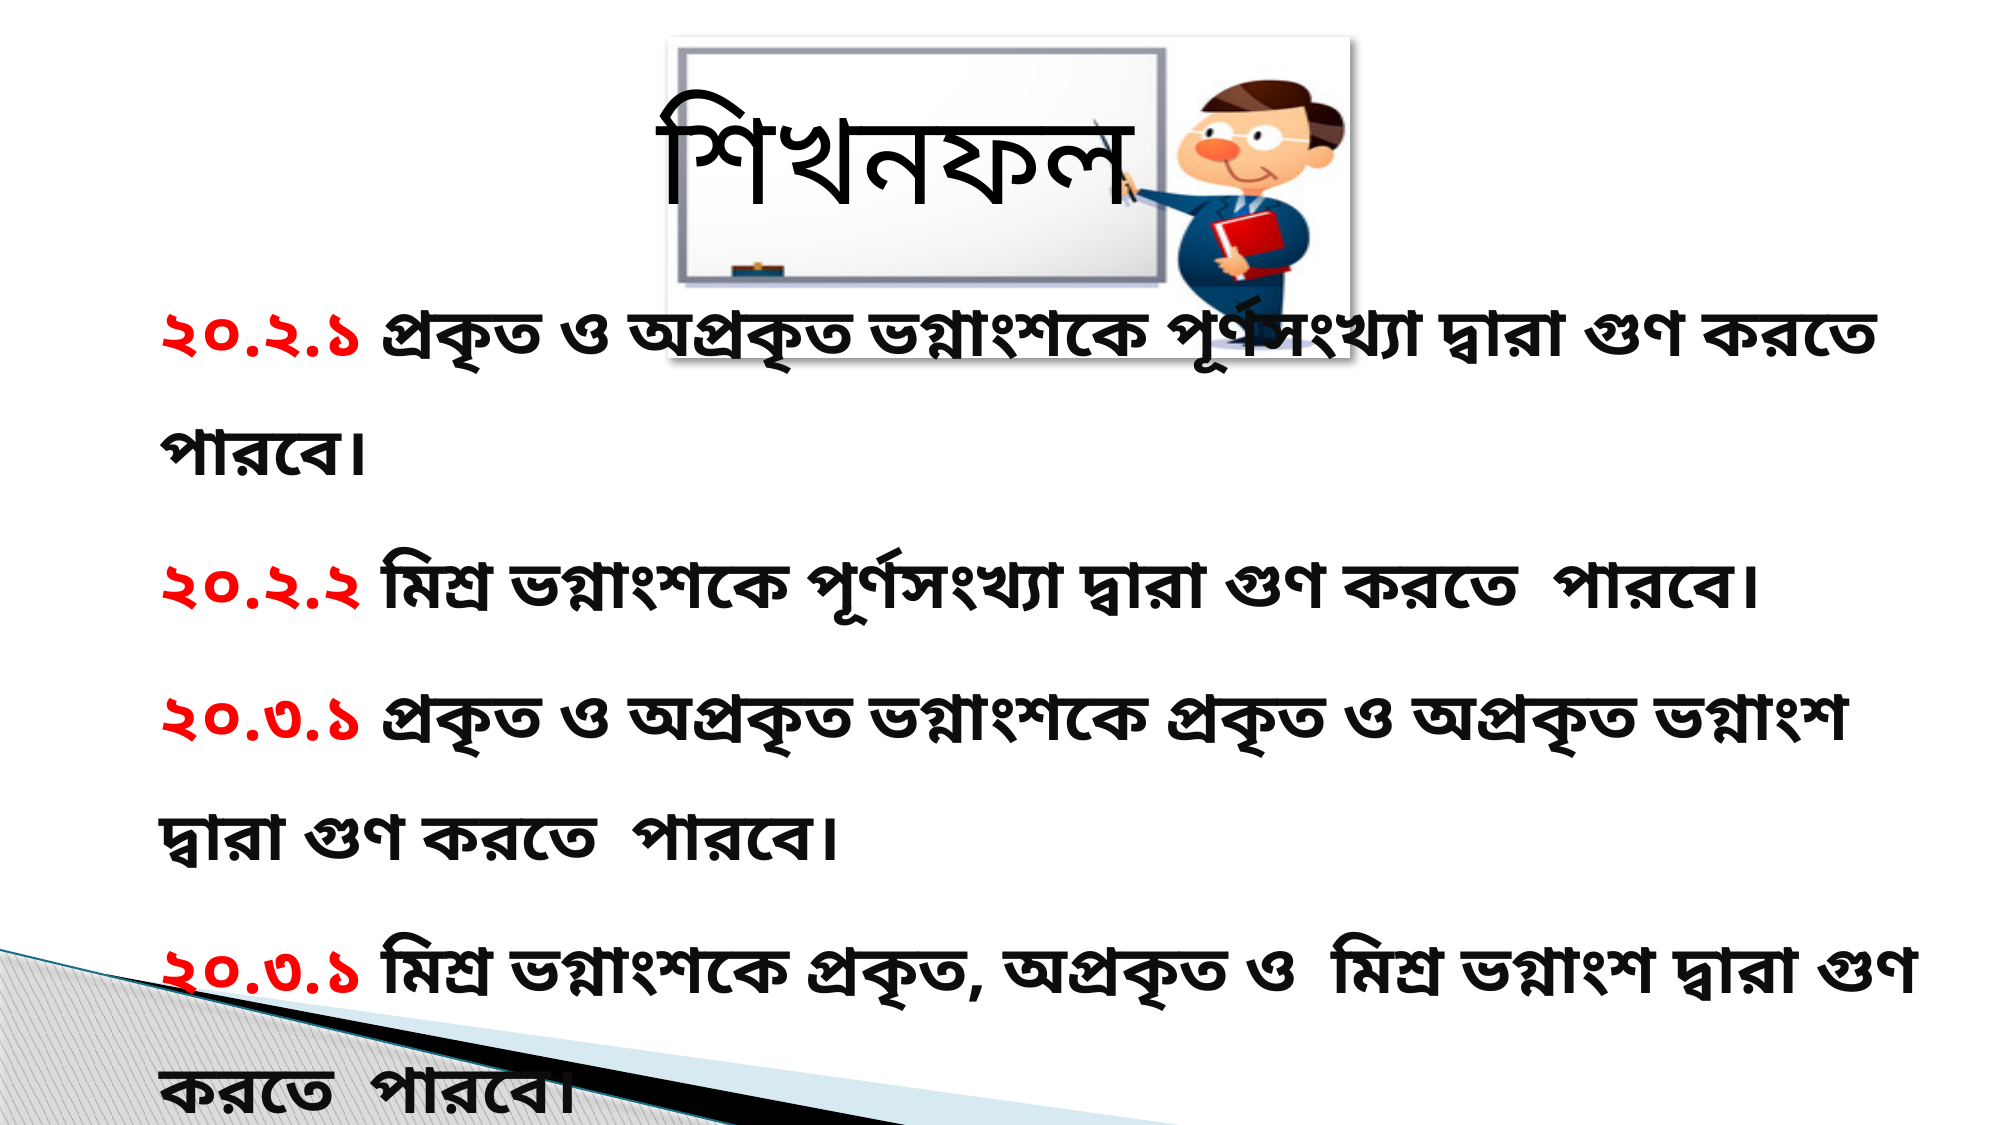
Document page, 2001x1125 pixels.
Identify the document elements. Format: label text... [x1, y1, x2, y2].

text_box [667, 37, 1351, 358]
text_box ২০.২.১ প্রকৃত ও অপ্রকৃত ভগ্নাংশকে পূর্ণসংখ্যা দ্বারা গুণ করতে পারবে। ২০.২.২ মিশ্র ভগ্নাংশকে পূর্ণসংখ্যা দ্বারা গুণ করতে পারবে। ২০.৩.১ প্রকৃত ও অপ্রকৃত ভগ্নাংশকে প্রকৃত ও অপ্রকৃত ভগ্নাংশ দ্বারা গুণ করতে পারবে। ২০.৩.১ মিশ্র ভগ্নাংশকে প্রকৃত, অপ্রকৃত ও মিশ্র ভগ্নাংশ দ্বারা গুণ করতে পারবে। [107, 458, 2000, 1125]
